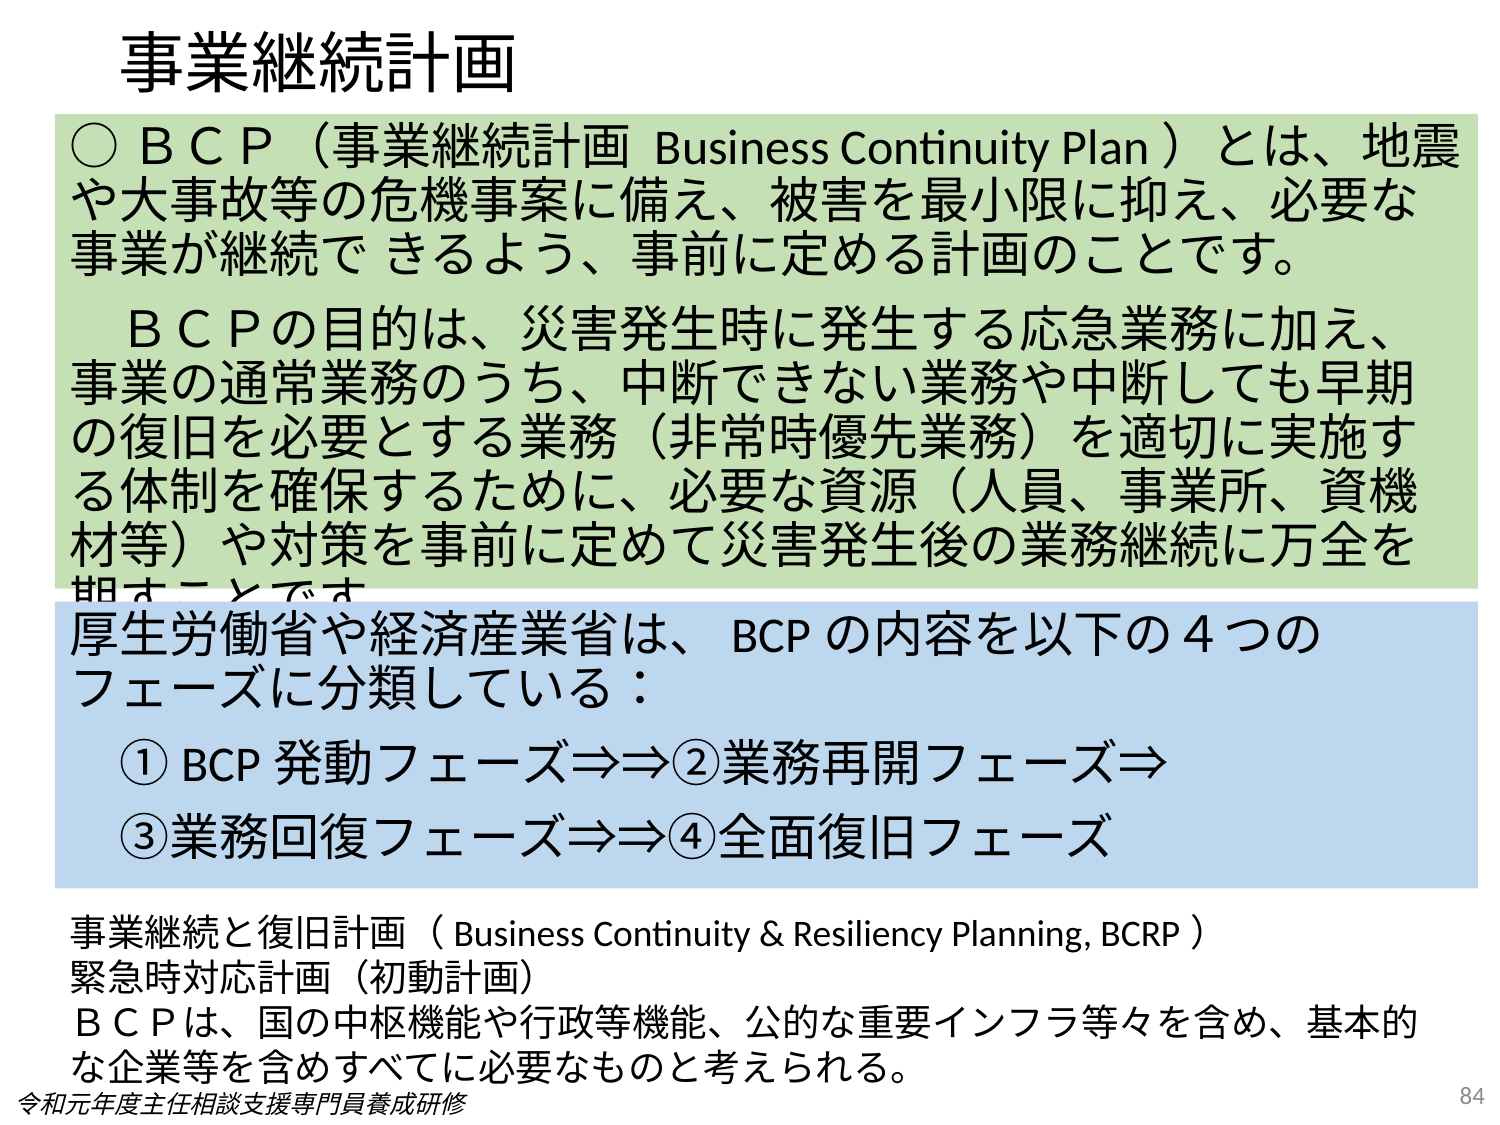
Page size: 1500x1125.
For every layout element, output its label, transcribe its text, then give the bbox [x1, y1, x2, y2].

text_box 事業継続と復旧計画（Business Continuity & Resiliency Planning, BCRP） 緊急時対応計画（初動計画） ＢＣＰは、国の中枢機能や行政等機能、公的な重要インフラ等々を含め、基本的な企業等を含めすべてに必要なものと考えられる。 [54, 901, 1436, 1097]
footer 令和元年度主任相談支援専門員養成研修 [0, 1081, 507, 1125]
title 事業継続計画 [103, 13, 1397, 113]
slide_number 84 [1162, 1065, 1500, 1125]
list ○ＢＣＰ（事業継続計画 Business Continuity Plan）とは、地震や大事故等の危機事案に備え、被害を最小限に抑え、必要な事業が継続で きるよう、事前に定める計画のことです。 ＢＣＰの目的は、災害発生時に発生する応急業務に加え、事業の通常業務のうち、中断できない業務や中断しても早期の復旧を必要とする業務（非常時優先業務）を適切に実施する体制を確保するために、必要な資源（人員、事業所、資機材等）や対策を事前に定めて災害発生後の業務継続に万全を期すことです。 [54, 113, 1478, 589]
text_box 厚生労働省や経済産業省は、BCPの内容を以下の４つのフェーズに分類している： ①BCP発動フェーズ⇒⇒②業務再開フェーズ⇒ ③業務回復フェーズ⇒⇒④全面復旧フェーズ [54, 601, 1478, 889]
